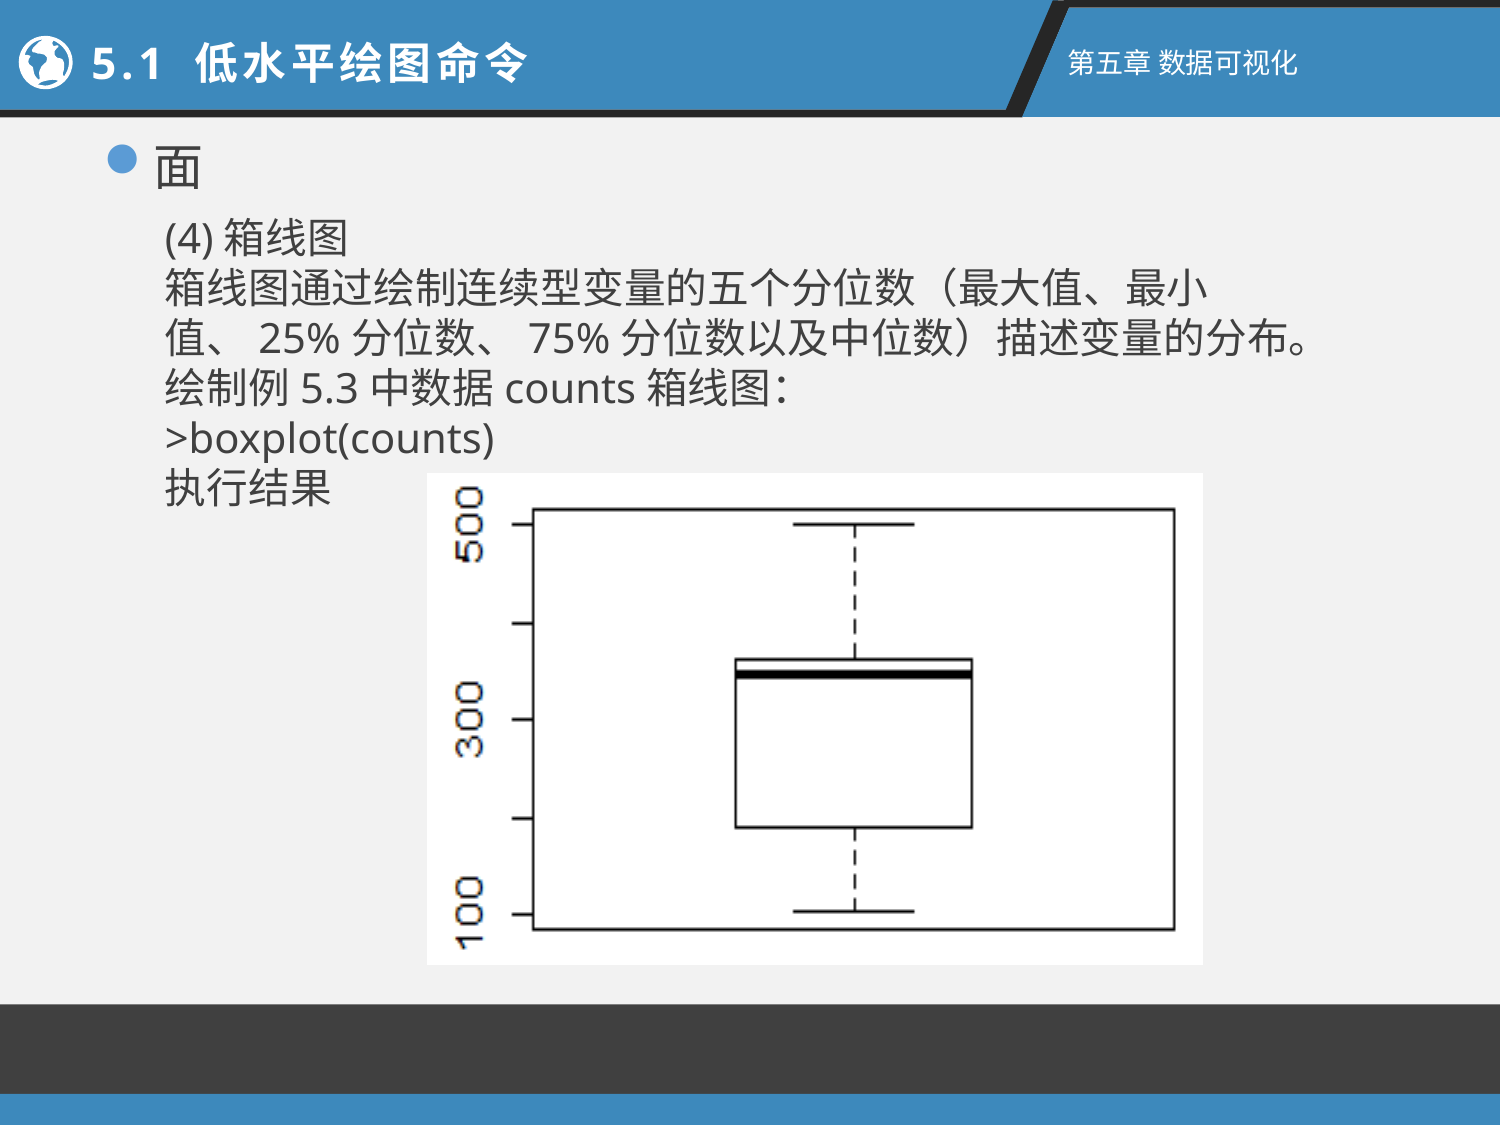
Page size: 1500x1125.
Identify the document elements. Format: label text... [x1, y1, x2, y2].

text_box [0, 0, 1500, 118]
text_box [0, 1003, 1500, 1093]
text_box 面 [88, 128, 543, 203]
text_box [0, 1093, 1500, 1125]
text_box (4)箱线图 箱线图通过绘制连续型变量的五个分位数（最大值、最小值、25%分位数、75%分位数以及中位数）描述变量的分布。绘制例5.3中数据counts箱线图： >boxplot(counts) 执行结果 [150, 203, 1362, 519]
picture [427, 473, 1203, 965]
